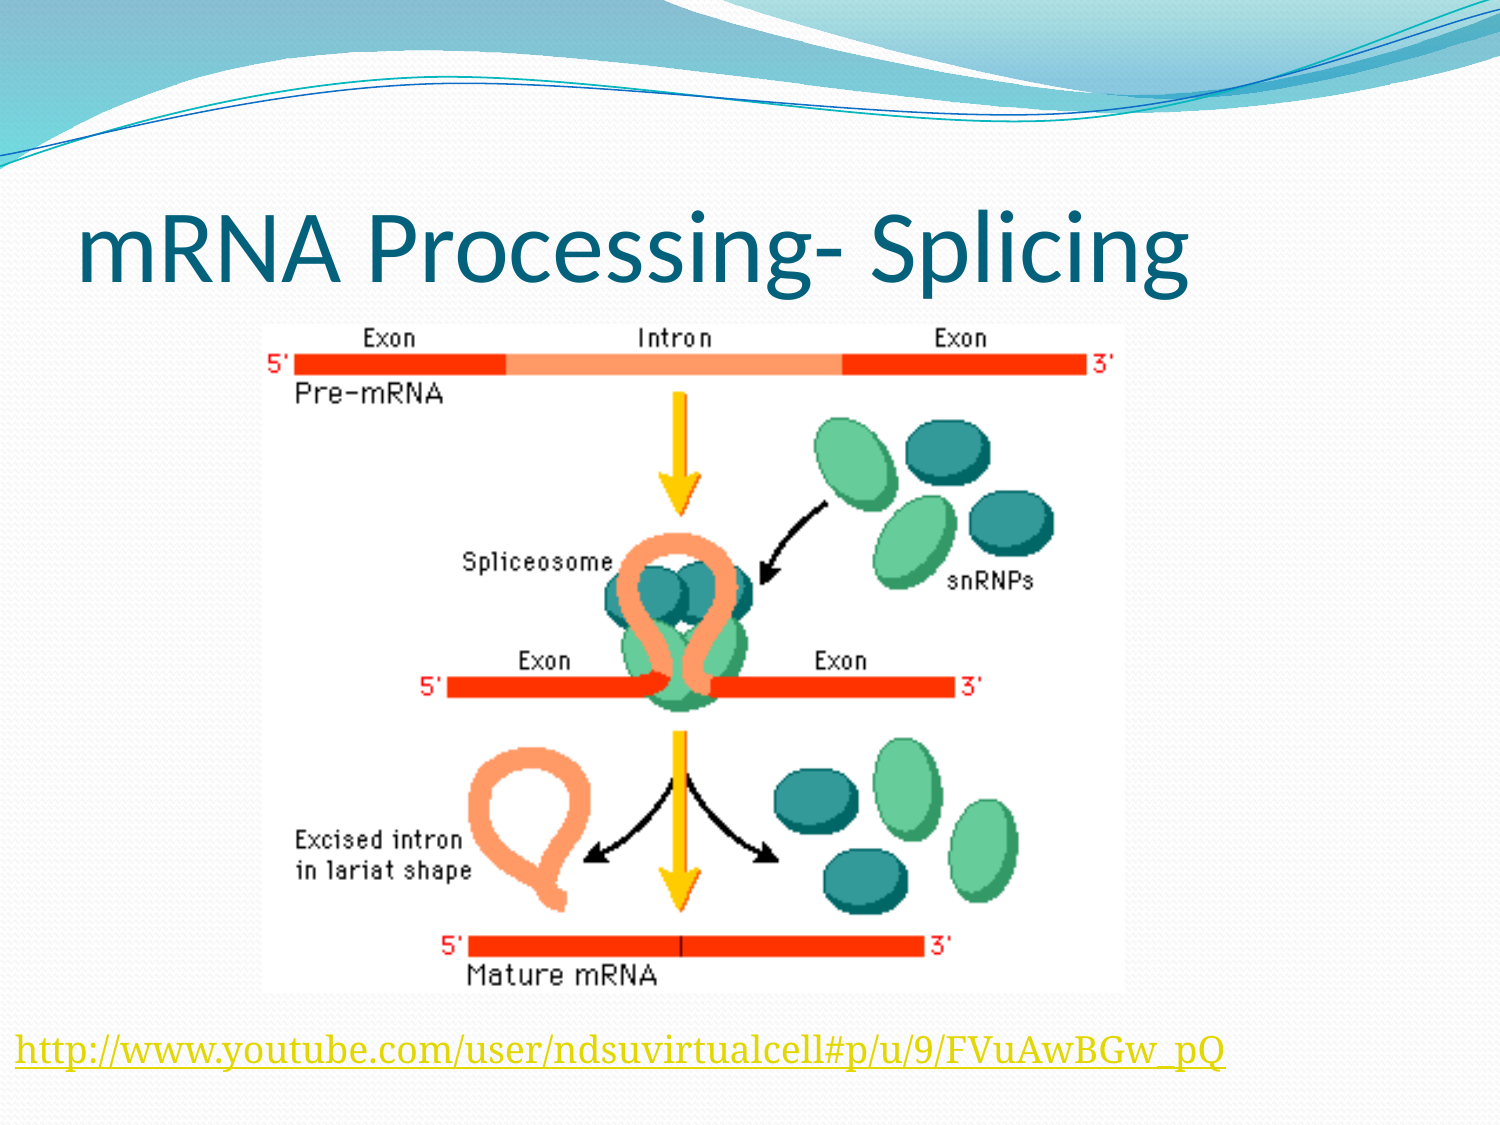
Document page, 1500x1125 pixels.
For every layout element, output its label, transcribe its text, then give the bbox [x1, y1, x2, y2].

picture [262, 324, 1126, 993]
text_box http://www.youtube.com/user/ndsuvirtualcell#p/u/9/FVuAwBGw_pQ [0, 1018, 1450, 1085]
title mRNA Processing- Splicing [75, 115, 1425, 303]
